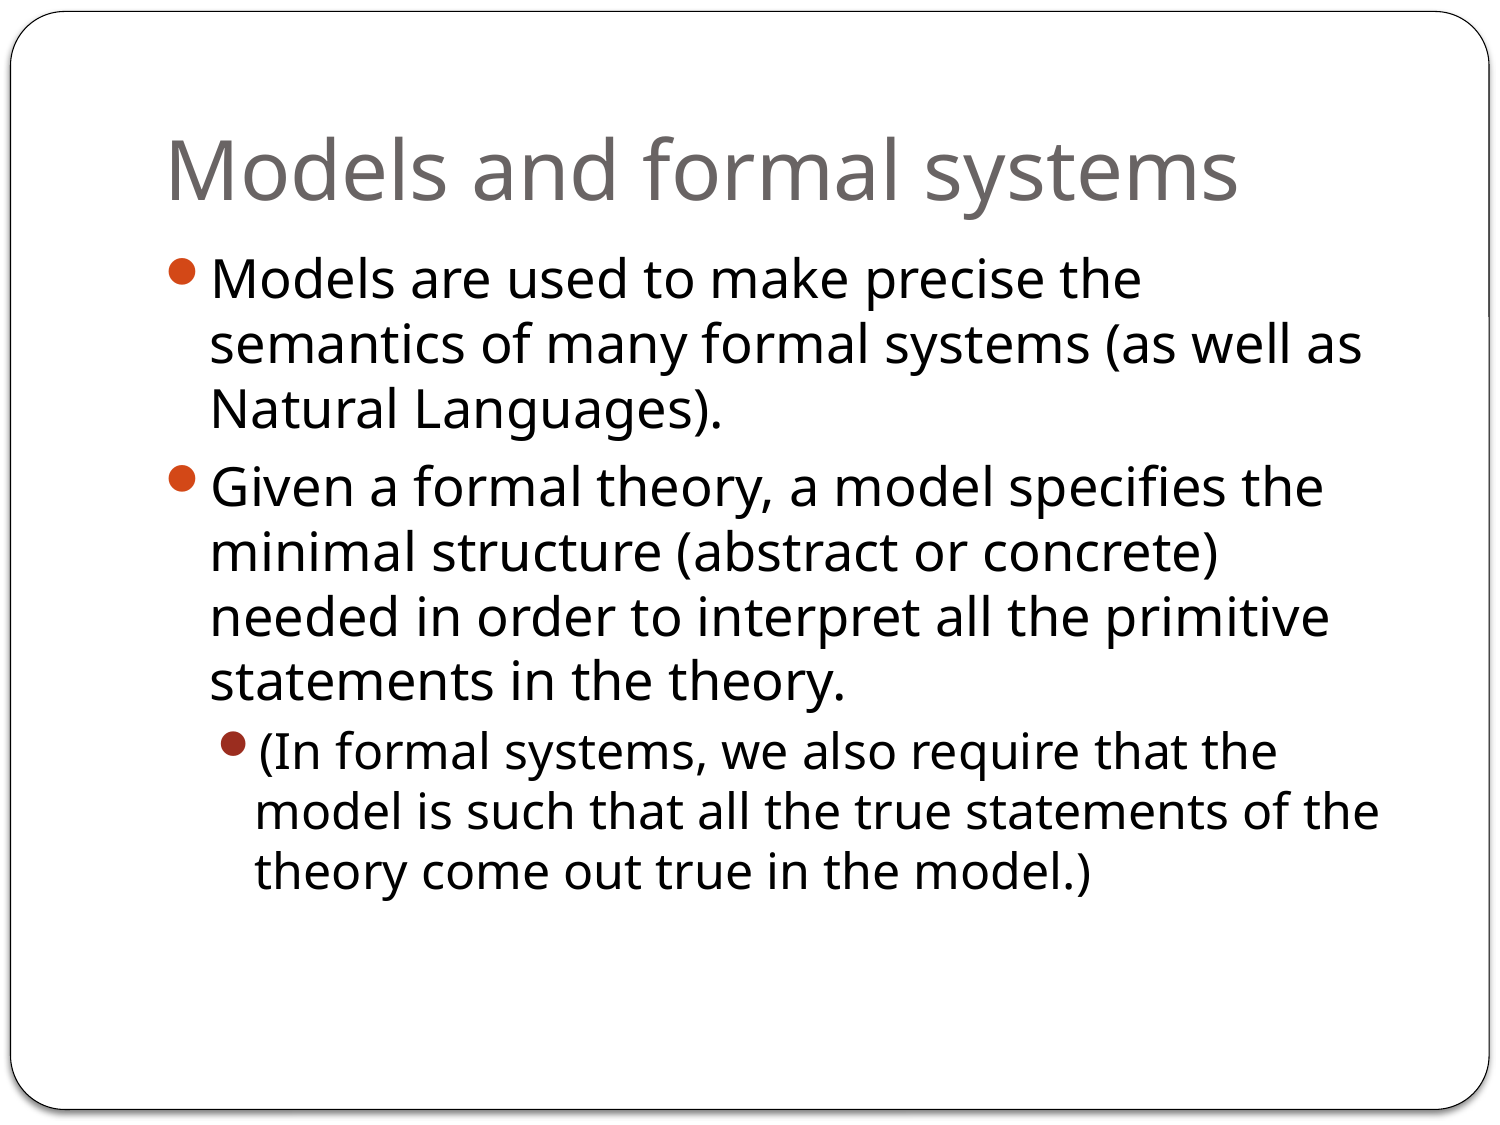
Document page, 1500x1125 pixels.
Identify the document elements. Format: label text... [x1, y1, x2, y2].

list Models are used to make precise the semantics of many formal systems (as well as Natural Languages). Given a formal theory, a model specifies the minimal structure (abstract or concrete) needed in order to interpret all the primitive statements in the theory. (In formal systems, we also require that the model is such that all the true statements of the theory come out true in the model.) [150, 237, 1425, 988]
title Models and formal systems [150, 45, 1425, 233]
